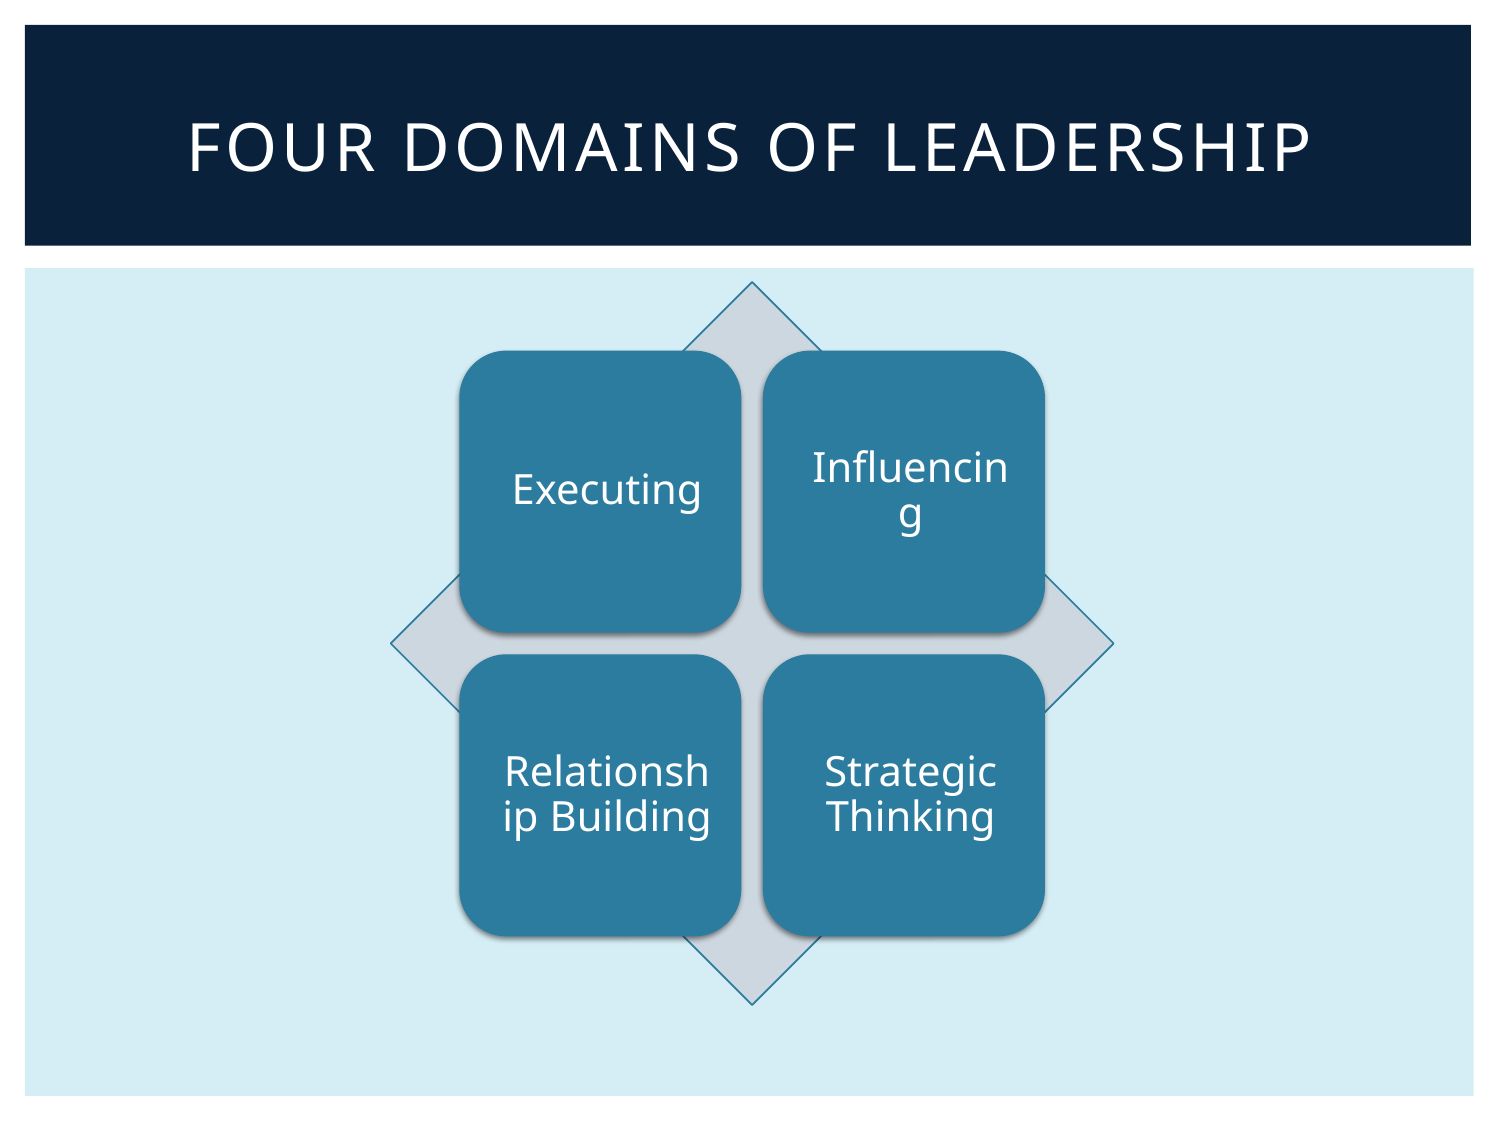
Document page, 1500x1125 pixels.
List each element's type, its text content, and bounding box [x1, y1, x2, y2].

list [62, 281, 1442, 1006]
title Four Domains of leadership [62, 58, 1438, 232]
